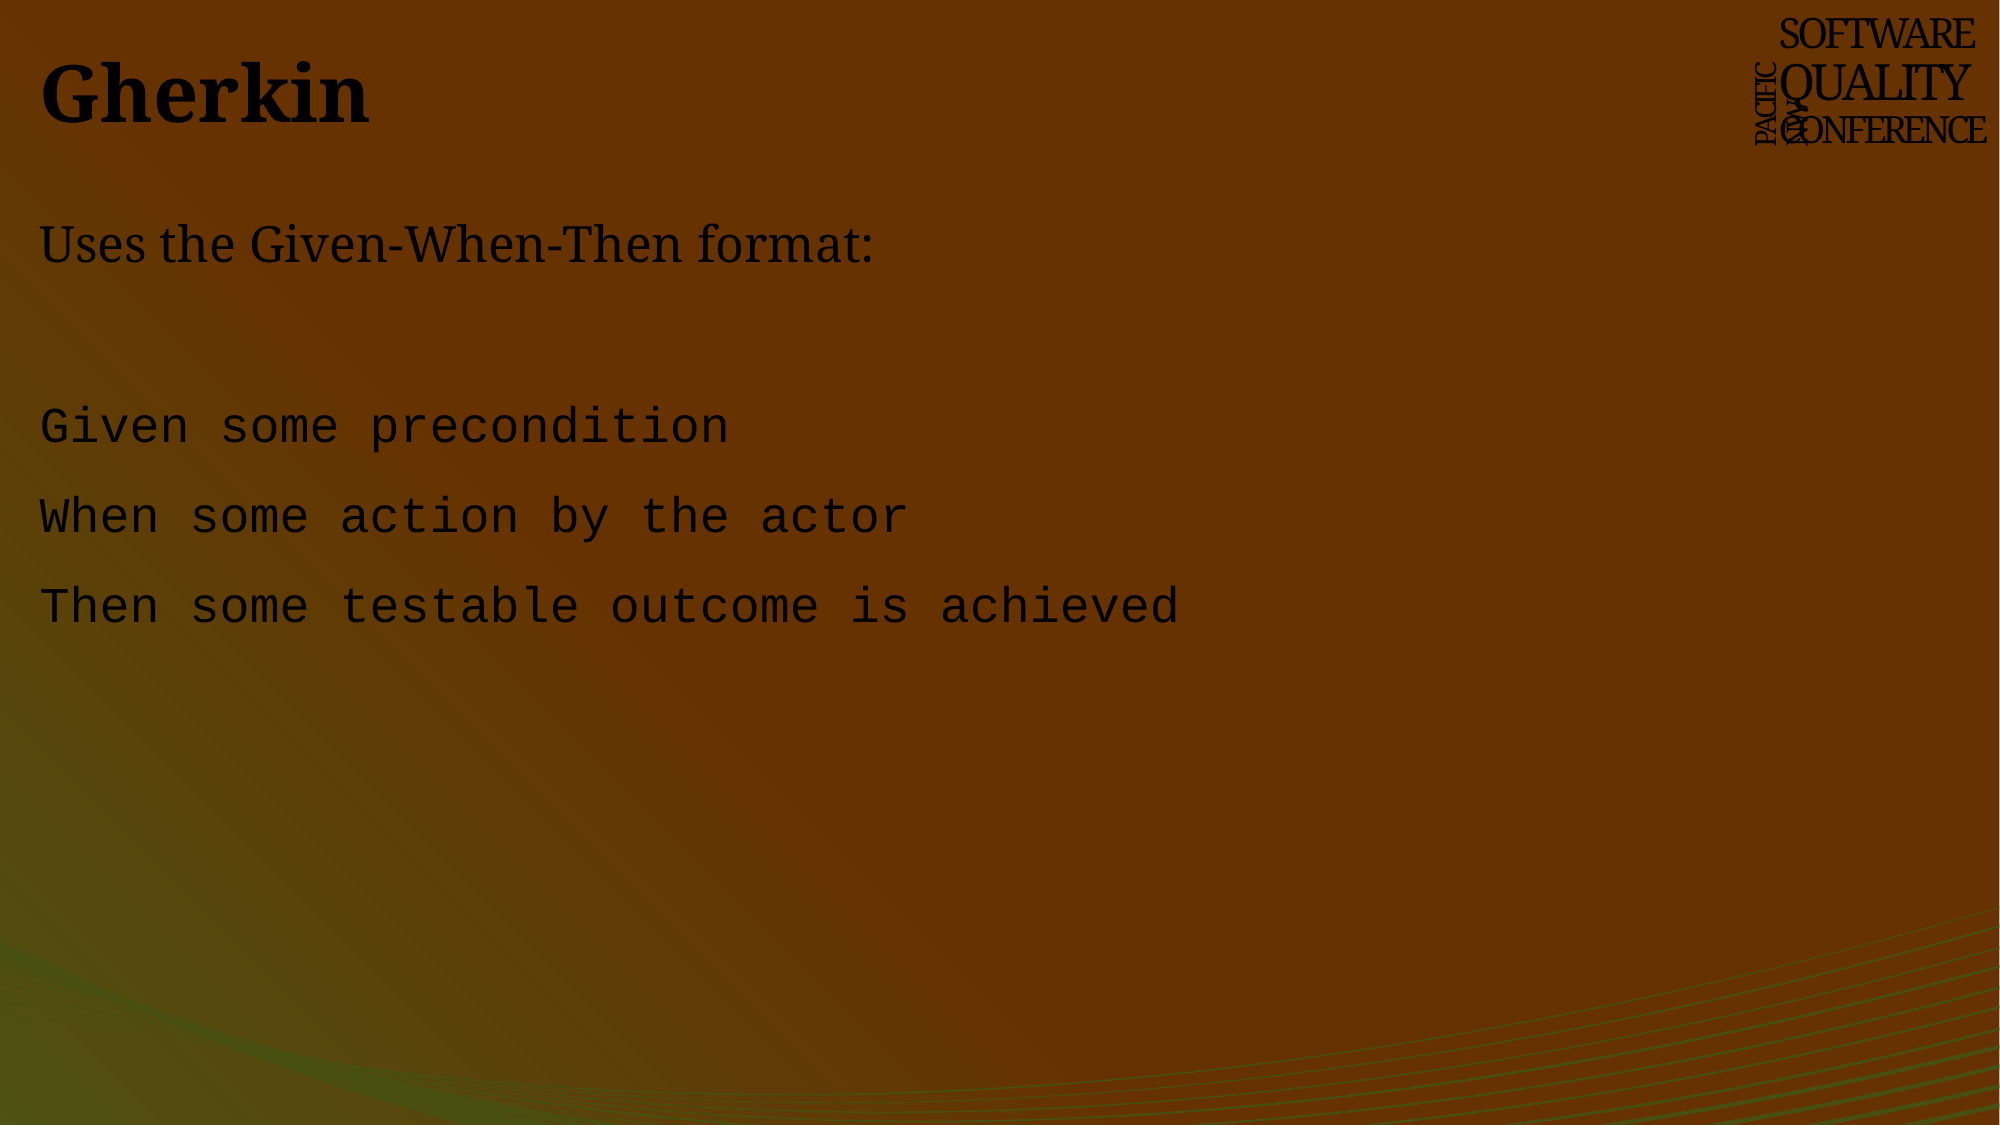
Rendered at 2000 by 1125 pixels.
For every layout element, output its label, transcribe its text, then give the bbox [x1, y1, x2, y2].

title Gherkin [24, 12, 1525, 148]
text_box PACIFIC NW [1750, 9, 1814, 148]
text_box Uses the Given-When-Then format: Given some precondition When some action by the actor Then some testable outcome is achieved [24, 174, 1925, 640]
text_box SOFTWARE QUALITY CONFERENCE [1778, 12, 1989, 153]
